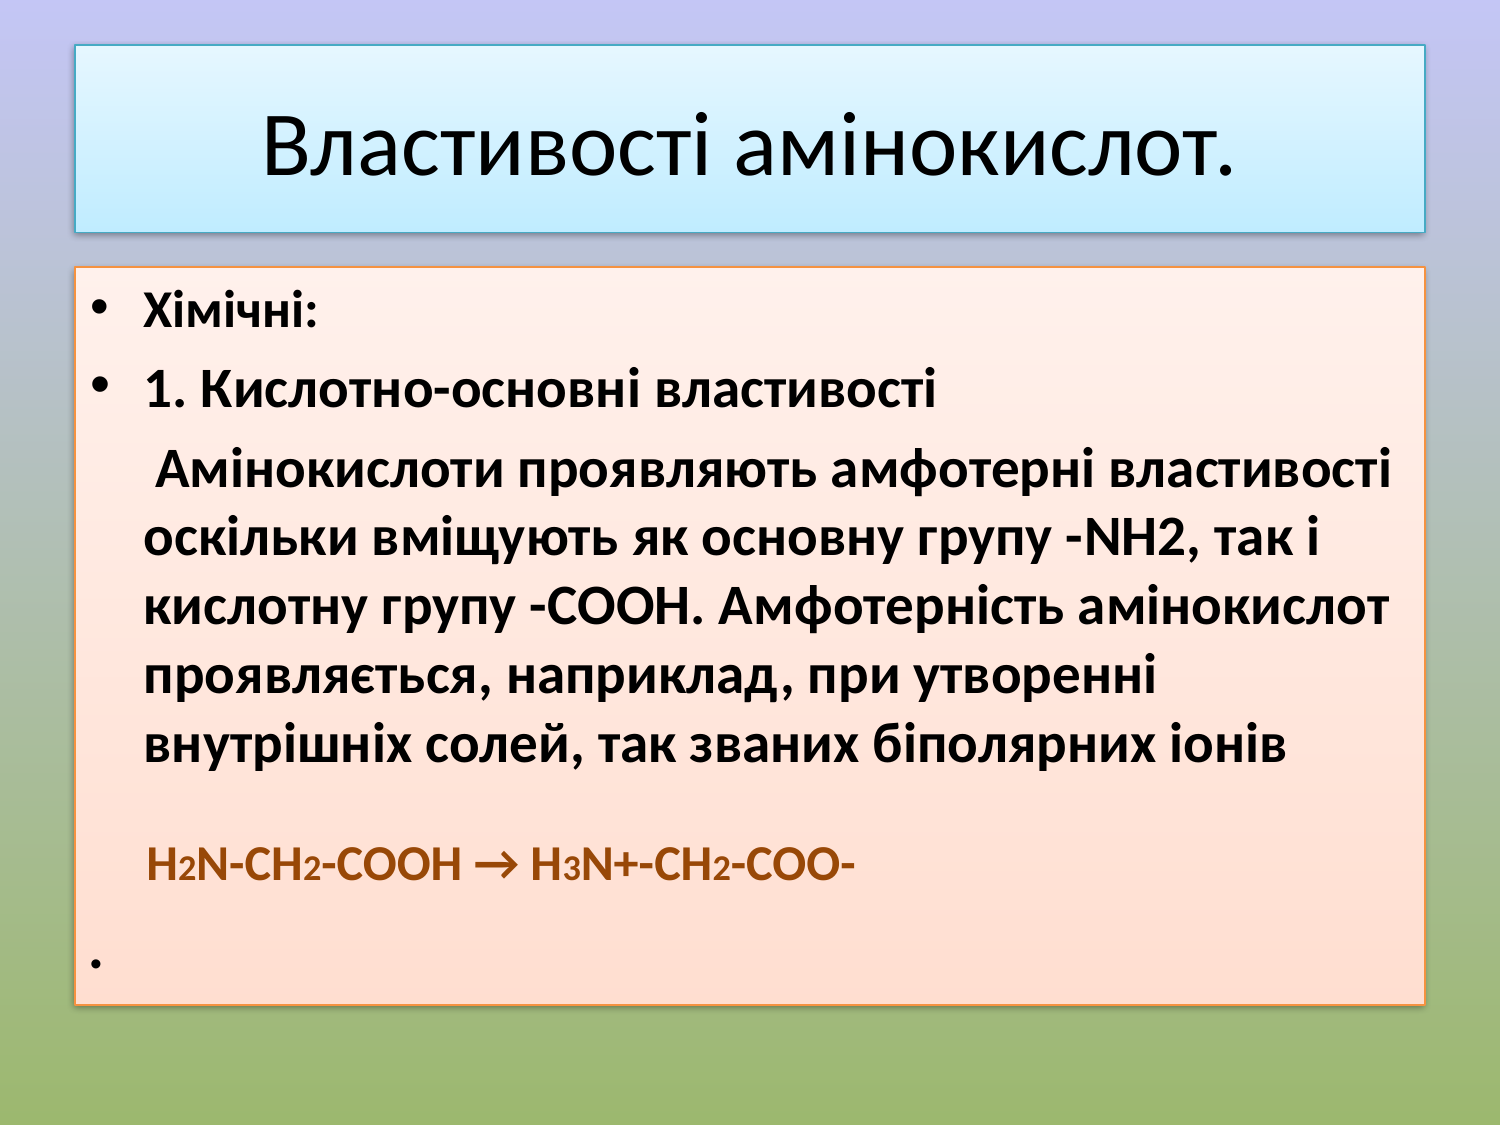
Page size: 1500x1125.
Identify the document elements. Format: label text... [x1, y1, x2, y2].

title Властивості амінокислот. [74, 44, 1426, 233]
list Хімічні: 1. Кислотно-основні властивості Амінокислоти проявляють амфотерні властивості оскільки вміщують як основну групу -NH2, так і кислотну групу -СООН. Амфотерність амінокислот проявляється, наприклад, при утворенні внутрішніх солей, так званих біполярних іонів H2N-CH2-COOH → H3N+-CH2-COO- [74, 266, 1426, 1006]
